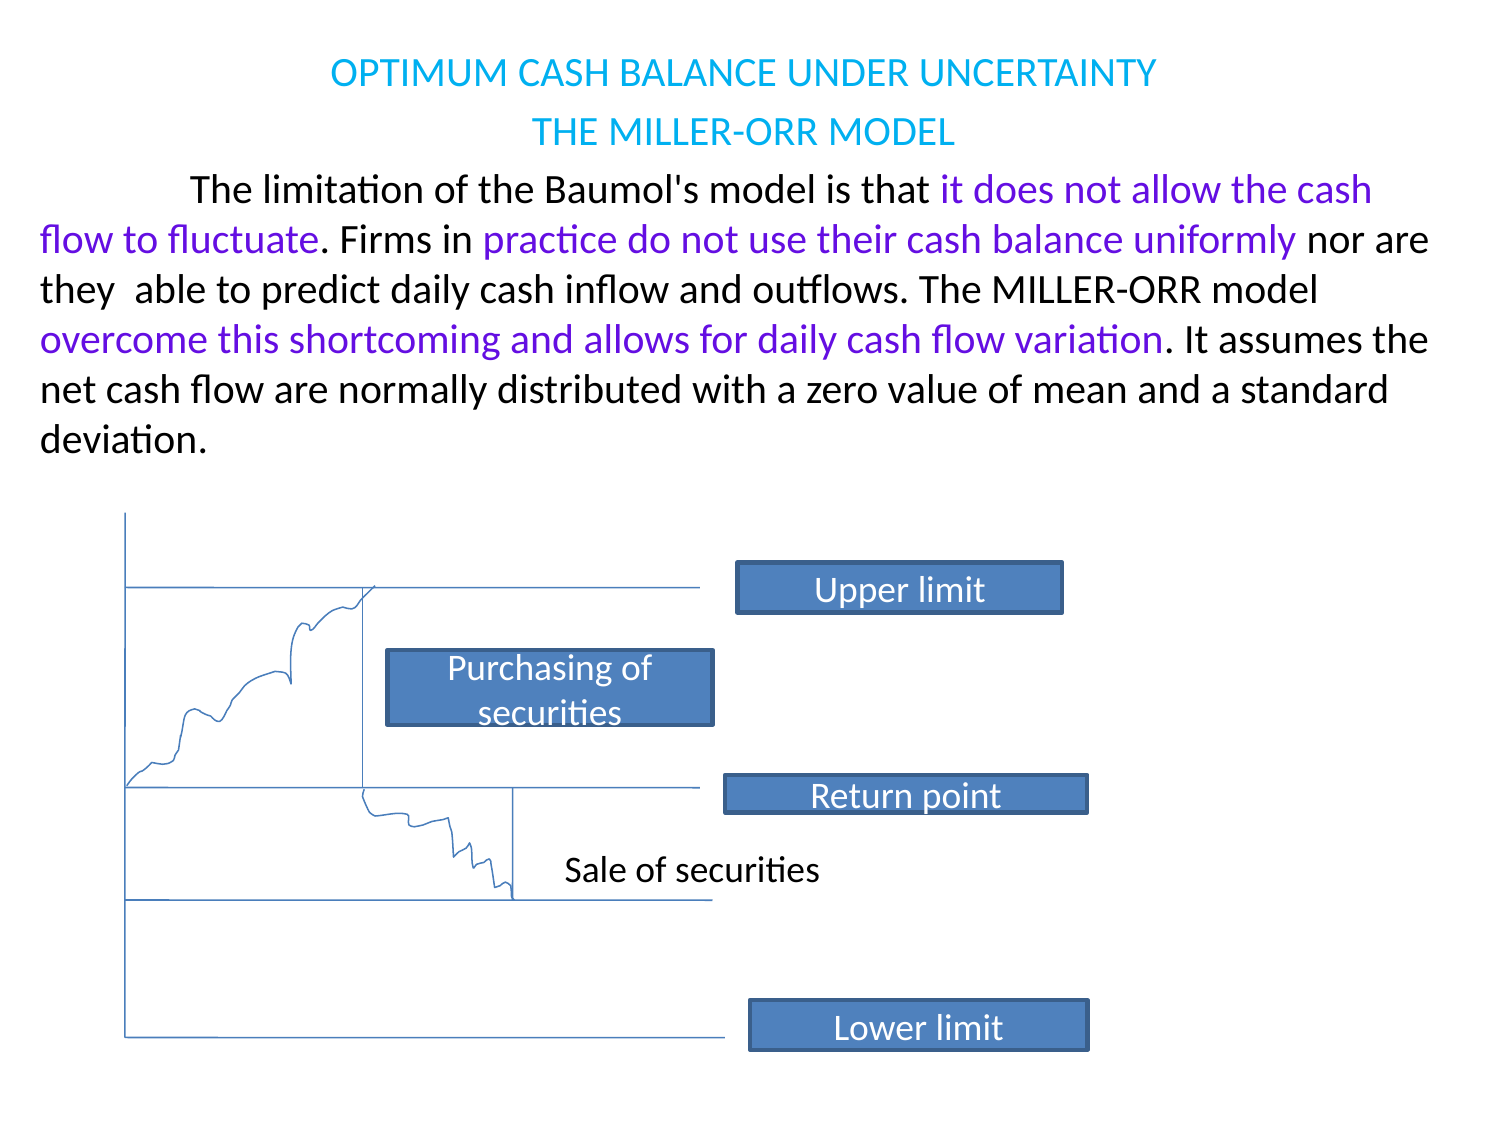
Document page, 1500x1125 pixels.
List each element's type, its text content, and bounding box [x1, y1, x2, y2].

list OPTIMUM CASH BALANCE UNDER UNCERTAINTY THE MILLER-ORR MODEL The limitation of the Baumol's model is that it does not allow the cash flow to fluctuate. Firms in practice do not use their cash balance uniformly nor are they able to predict daily cash inflow and outflows. The MILLER-ORR model overcome this shortcoming and allows for daily cash flow variation. It assumes the net cash flow are normally distributed with a zero value of mean and a standard deviation. [24, 37, 1463, 1075]
text_box [136, 597, 362, 773]
text_box Sale of securities [549, 837, 863, 898]
text_box Lower limit [748, 998, 1090, 1052]
text_box Purchasing of securities [385, 648, 715, 727]
text_box Upper limit [735, 560, 1064, 615]
text_box Return point [723, 773, 1089, 815]
text_box [361, 797, 511, 898]
